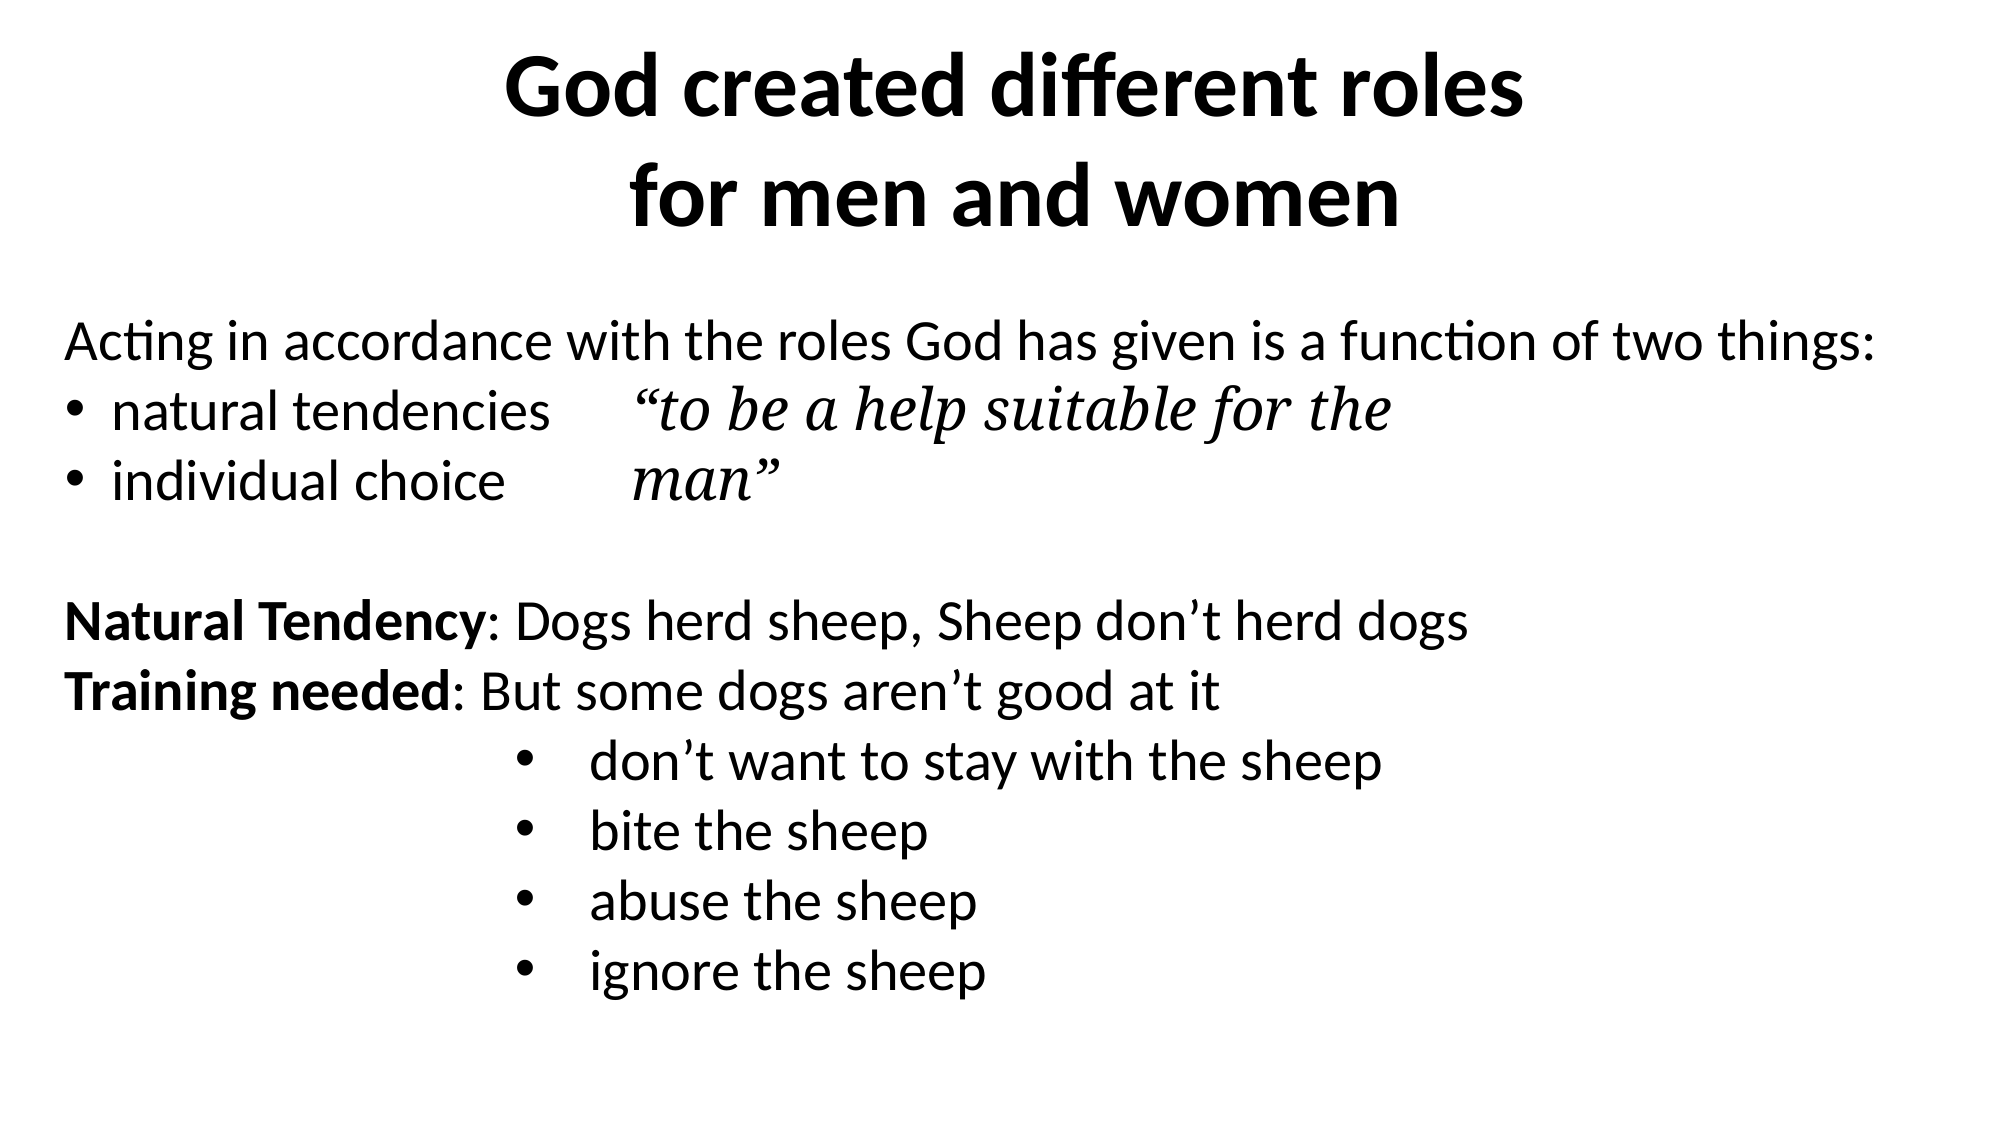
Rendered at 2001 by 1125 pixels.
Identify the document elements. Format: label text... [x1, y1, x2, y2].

text_box Acting in accordance with the roles God has given is a function of two things: natural tendencies individual choice Natural Tendency: Dogs herd sheep, Sheep don’t herd dogs Training needed: But some dogs aren’t good at it don’t want to stay with the sheep bite the sheep abuse the sheep ignore the sheep [49, 294, 1966, 1010]
text_box God created different roles for men and women [476, 17, 1556, 253]
text_box “to be a help suitable for the man” [616, 364, 1450, 520]
